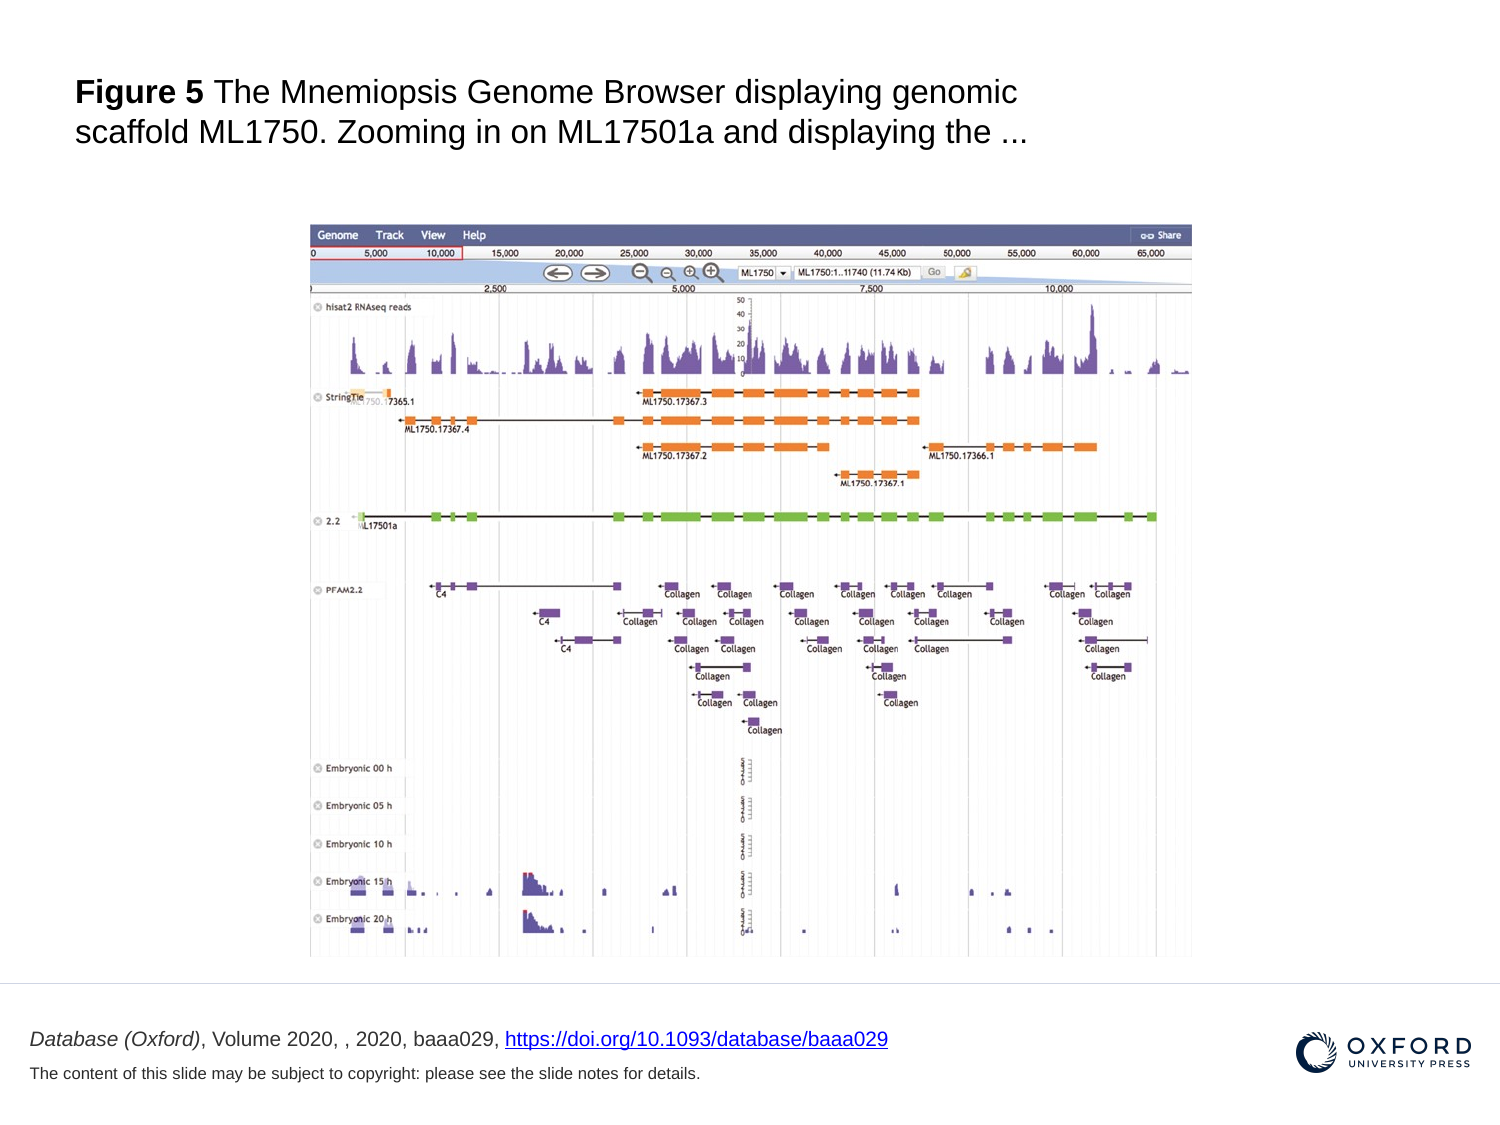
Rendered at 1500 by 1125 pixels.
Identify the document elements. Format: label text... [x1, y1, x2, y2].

picture [1296, 1032, 1471, 1073]
picture [310, 224, 1192, 957]
footer Database (Oxford), Volume 2020, , 2020, baaa029, https://doi.org/10.1093/database/baaa029 The content of this slide may be subject to copyright: please see the slide notes for details. [0, 983, 1260, 1125]
title Figure 5 The Mnemiopsis Genome Browser displaying genomic scaffold ML1750. Zooming in on ML17501a and displaying the ... [75, 69, 1078, 171]
